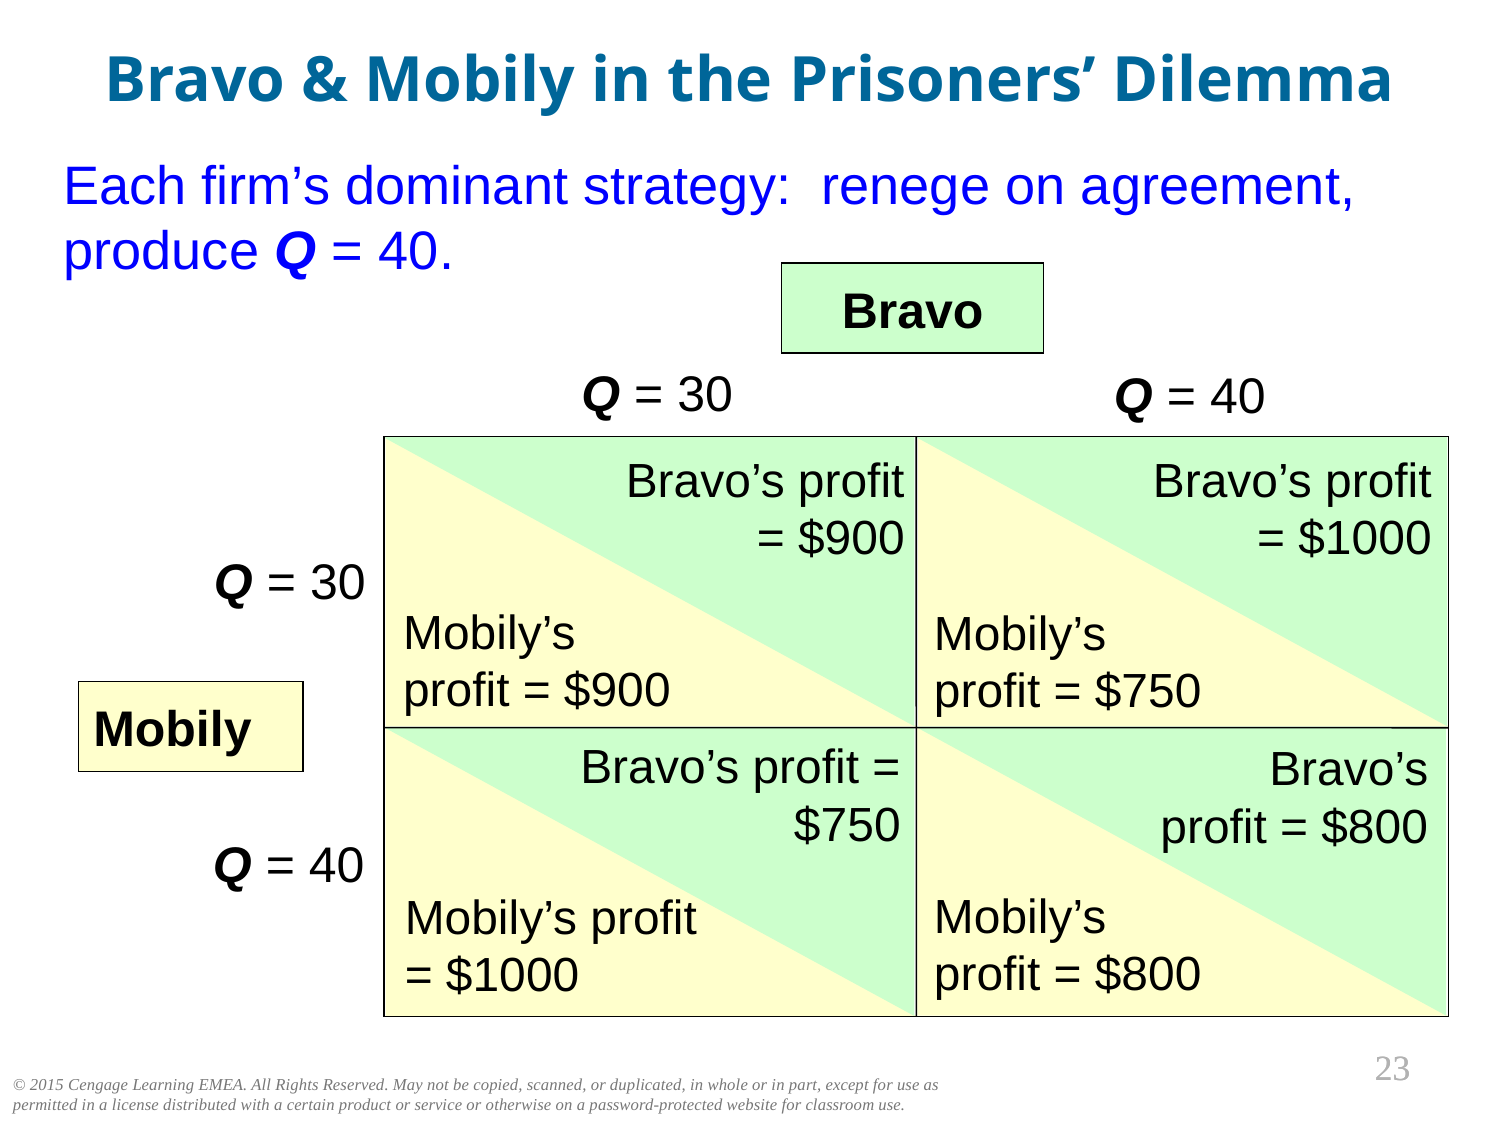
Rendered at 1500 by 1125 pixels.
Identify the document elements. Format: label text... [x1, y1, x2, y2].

text_box Q = 30 [450, 361, 864, 422]
text_box Q = 30 [190, 549, 366, 610]
text_box Bravo [781, 288, 1044, 354]
text_box Q = 40 [980, 363, 1399, 424]
text_box Mobily [78, 681, 304, 772]
text_box Each firm’s dominant strategy: renege on agreement, produce Q = 40. [48, 142, 1405, 288]
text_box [383, 436, 1450, 1017]
text_box Q = 40 [198, 832, 365, 893]
title Bravo & Mobily in the Prisoners’ Dilemma [0, 22, 1500, 130]
